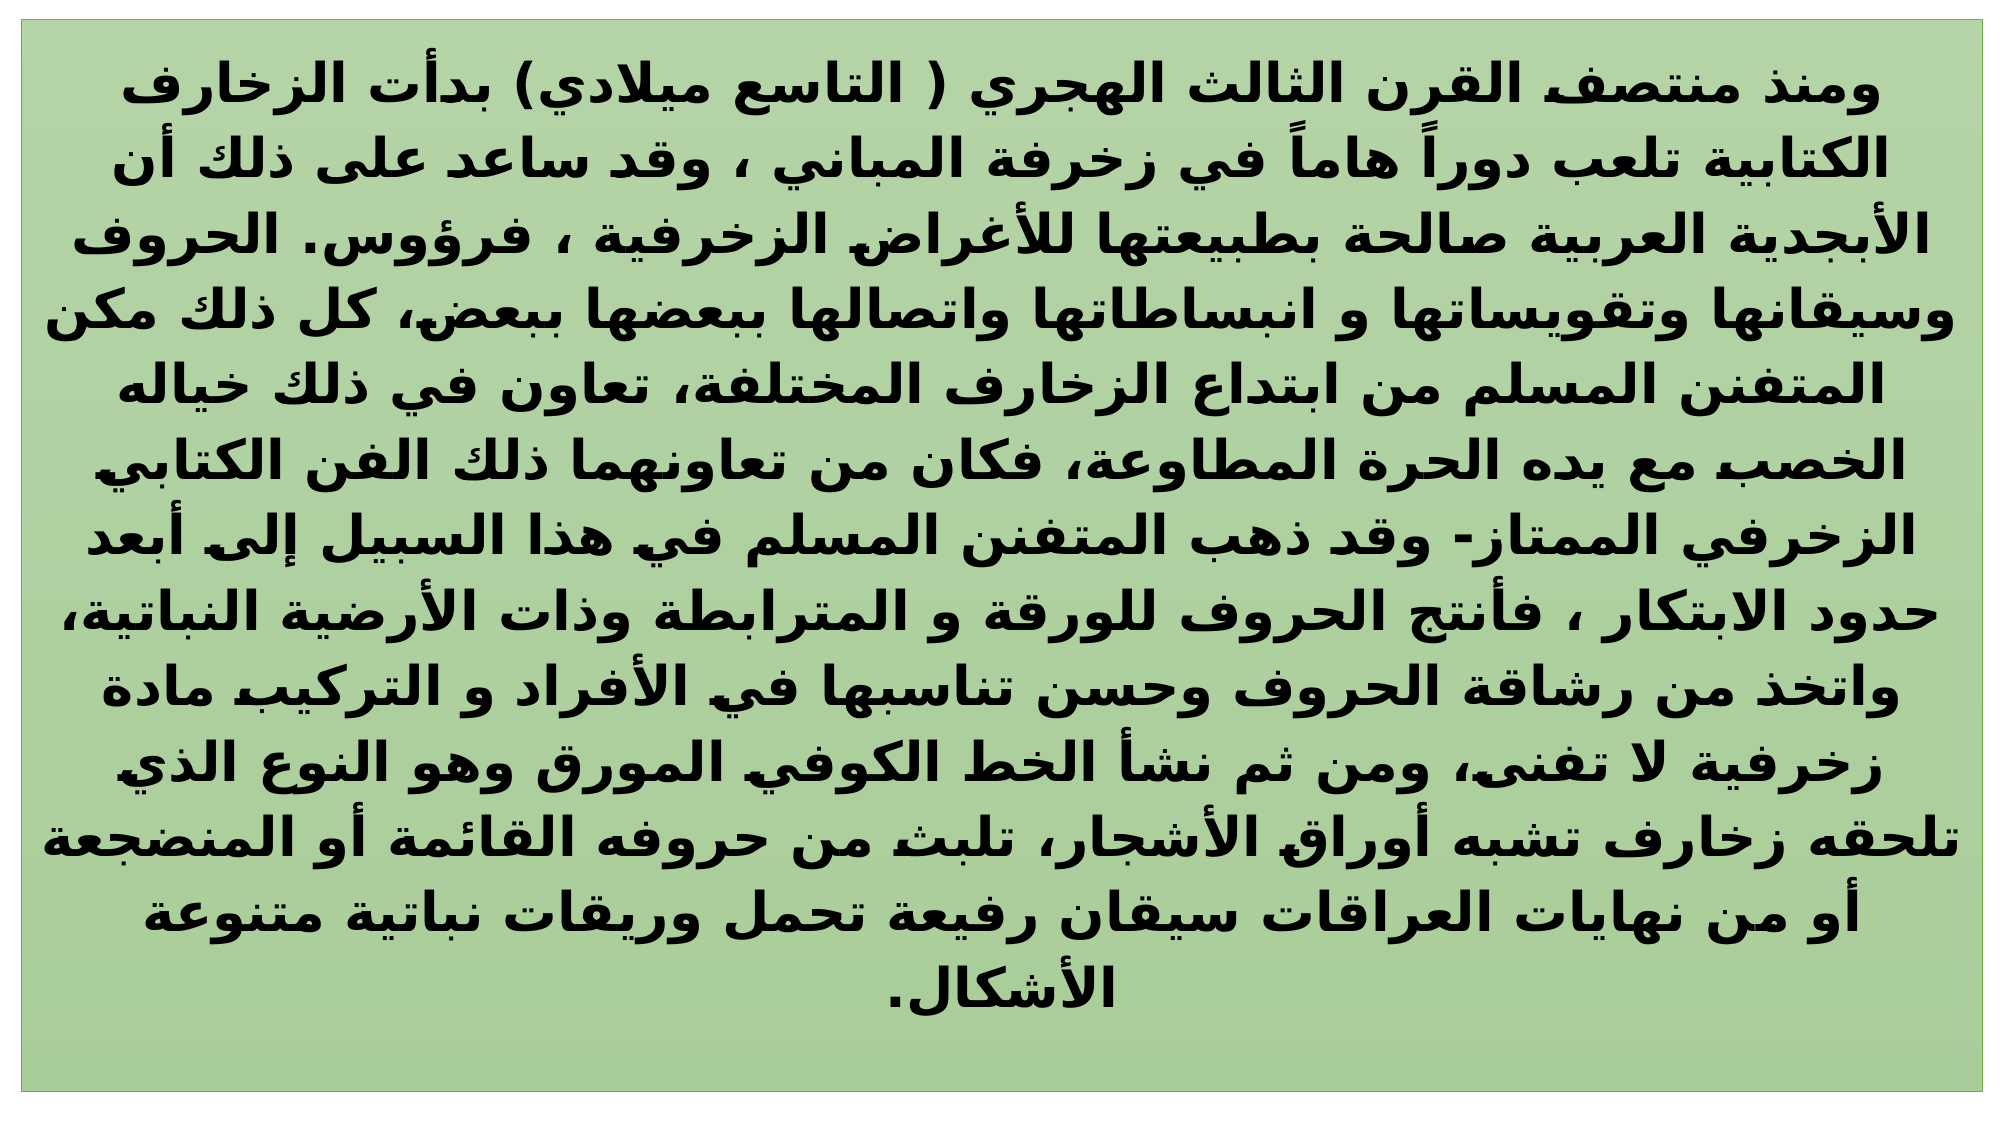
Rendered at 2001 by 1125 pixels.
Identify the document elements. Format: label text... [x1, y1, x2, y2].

title ومنذ منتصف القرن الثالث الهجري ( التاسع ميلادي) بدأت الزخارف الكتابية تلعب دوراً هاماً في زخرفة المباني ، وقد ساعد على ذلك أن الأبجدية العربية صالحة بطبيعتها للأغراض الزخرفية ، فرؤوس. الحروف وسيقانها وتقويساتها و انبساطاتها واتصالها ببعضها ببعض، كل ذلك مكن المتفنن المسلم من ابتداع الزخارف المختلفة، تعاون في ذلك خياله الخصب مع يده الحرة المطاوعة، فكان من تعاونهما ذلك الفن الكتابي الزخرفي الممتاز- وقد ذهب المتفنن المسلم في هذا السبيل إلى أبعد حدود الابتكار ، فأنتج الحروف للورقة و المترابطة وذات الأرضية النباتية، واتخذ من رشاقة الحروف وحسن تناسبها في الأفراد و التركيب مادة زخرفية لا تفنى، ومن ثم نشأ الخط الكوفي المورق وهو النوع الذي تلحقه زخارف تشبه أوراق الأشجار، تلبث من حروفه القائمة أو المنضجعة أو من نهايات العراقات سيقان رفيعة تحمل وريقات نباتية متنوعة الأشكال. [21, 19, 1983, 1092]
